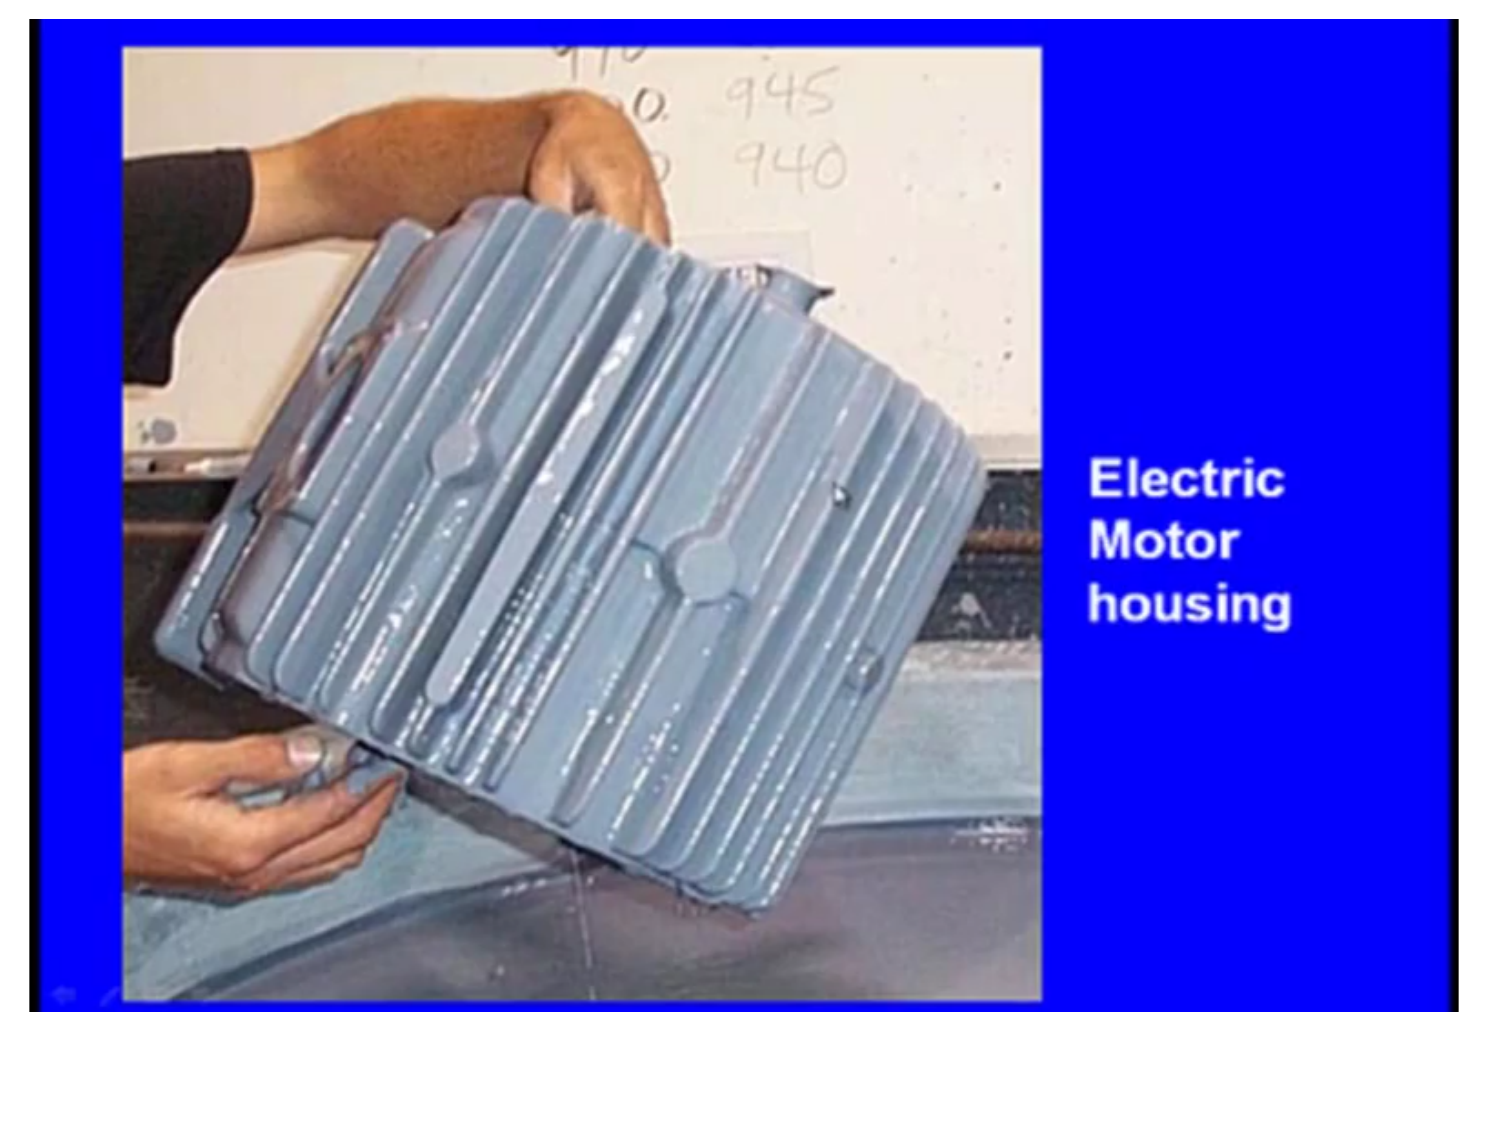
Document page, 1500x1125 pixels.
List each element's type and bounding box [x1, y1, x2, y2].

picture [29, 18, 1459, 1012]
